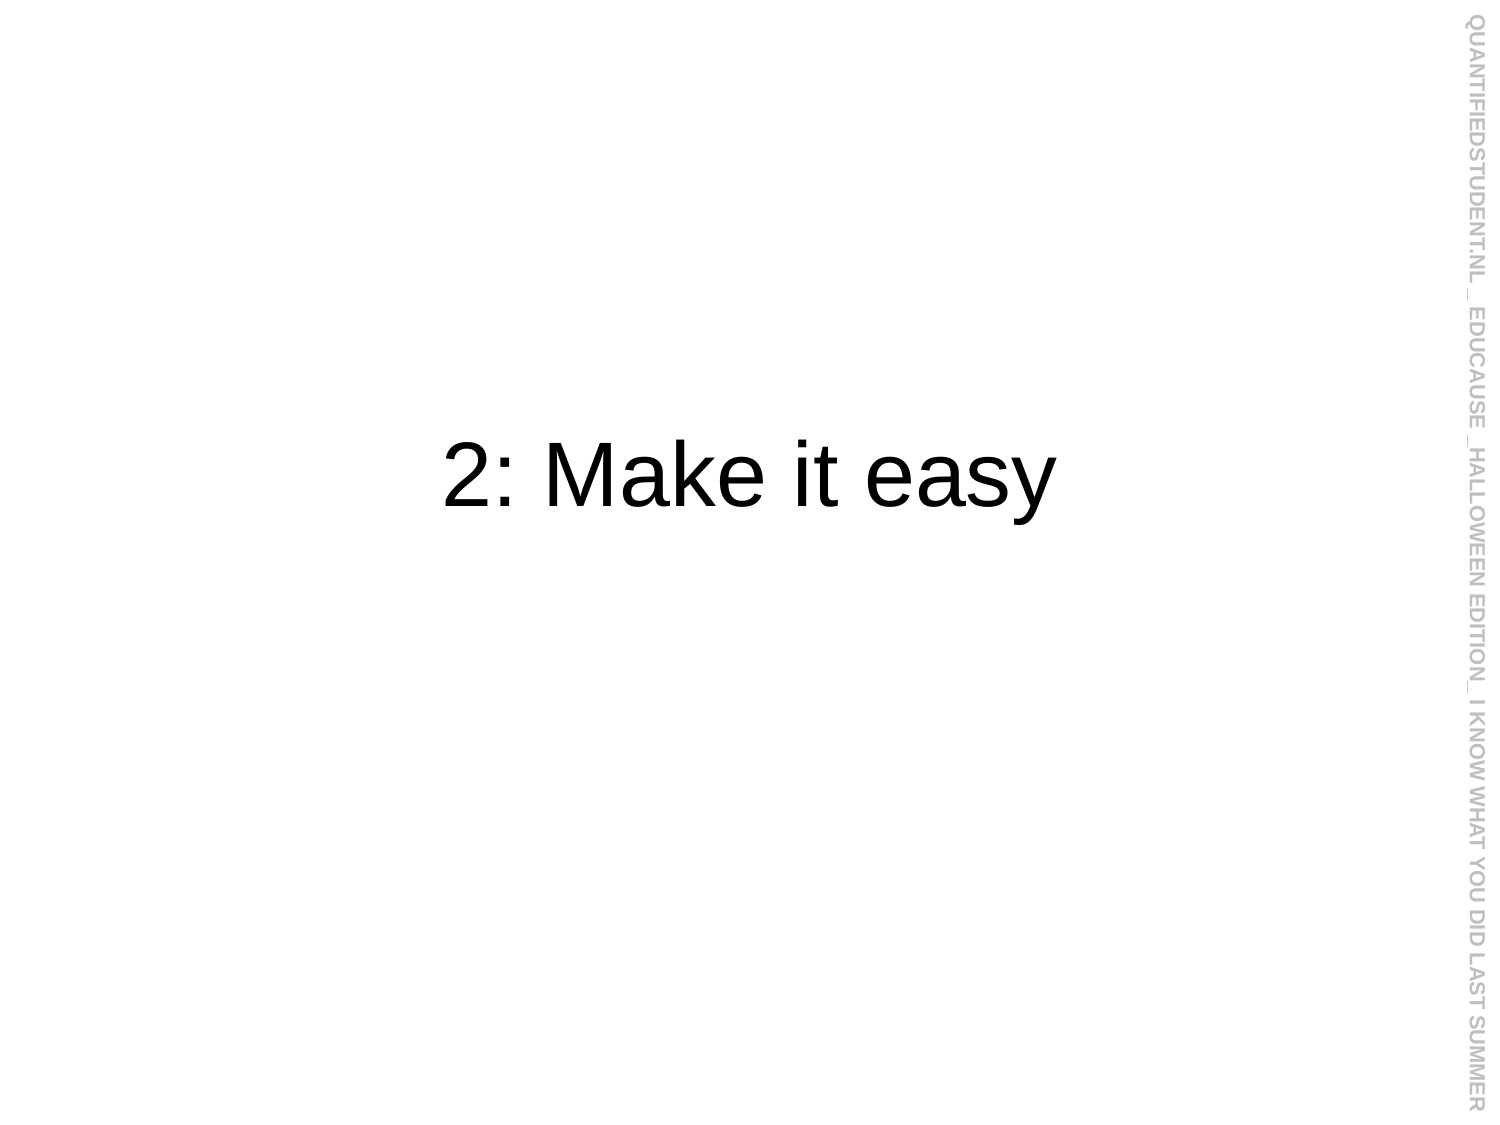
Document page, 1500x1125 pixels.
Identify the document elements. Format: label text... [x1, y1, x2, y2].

text_box QUANTIFIEDSTUDENT.NL _ EDUCAUSE _HALLOWEEN EDITION_ I KNOW WHAT YOU DID LAST SUMMER [1442, 0, 1499, 1125]
title 2: Make it easy [112, 349, 1388, 591]
